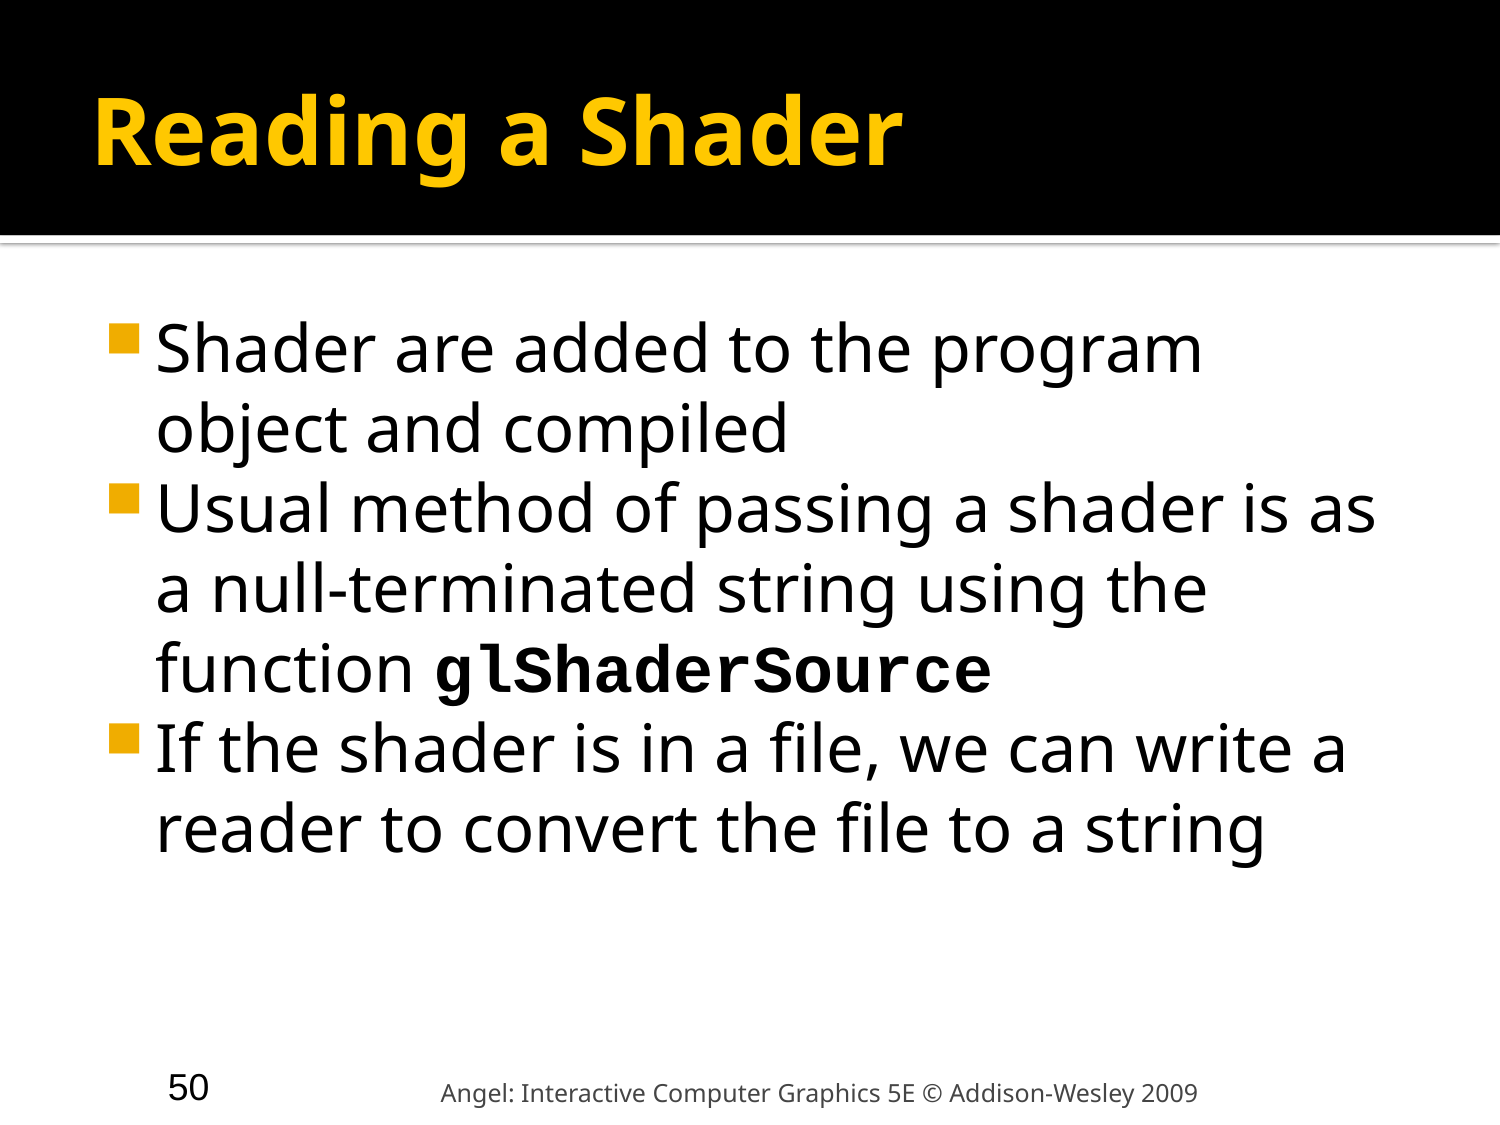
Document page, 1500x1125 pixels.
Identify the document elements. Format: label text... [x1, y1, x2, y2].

title Reading a Shader [75, 25, 1425, 231]
slide_number 50 [75, 1062, 425, 1108]
footer Angel: Interactive Computer Graphics 5E © Addison-Wesley 2009 [433, 1062, 1337, 1108]
list Shader are added to the program object and compiled Usual method of passing a shader is as a null-terminated string using the function glShaderSource If the shader is in a file, we can write a reader to convert the file to a string [75, 291, 1425, 1050]
